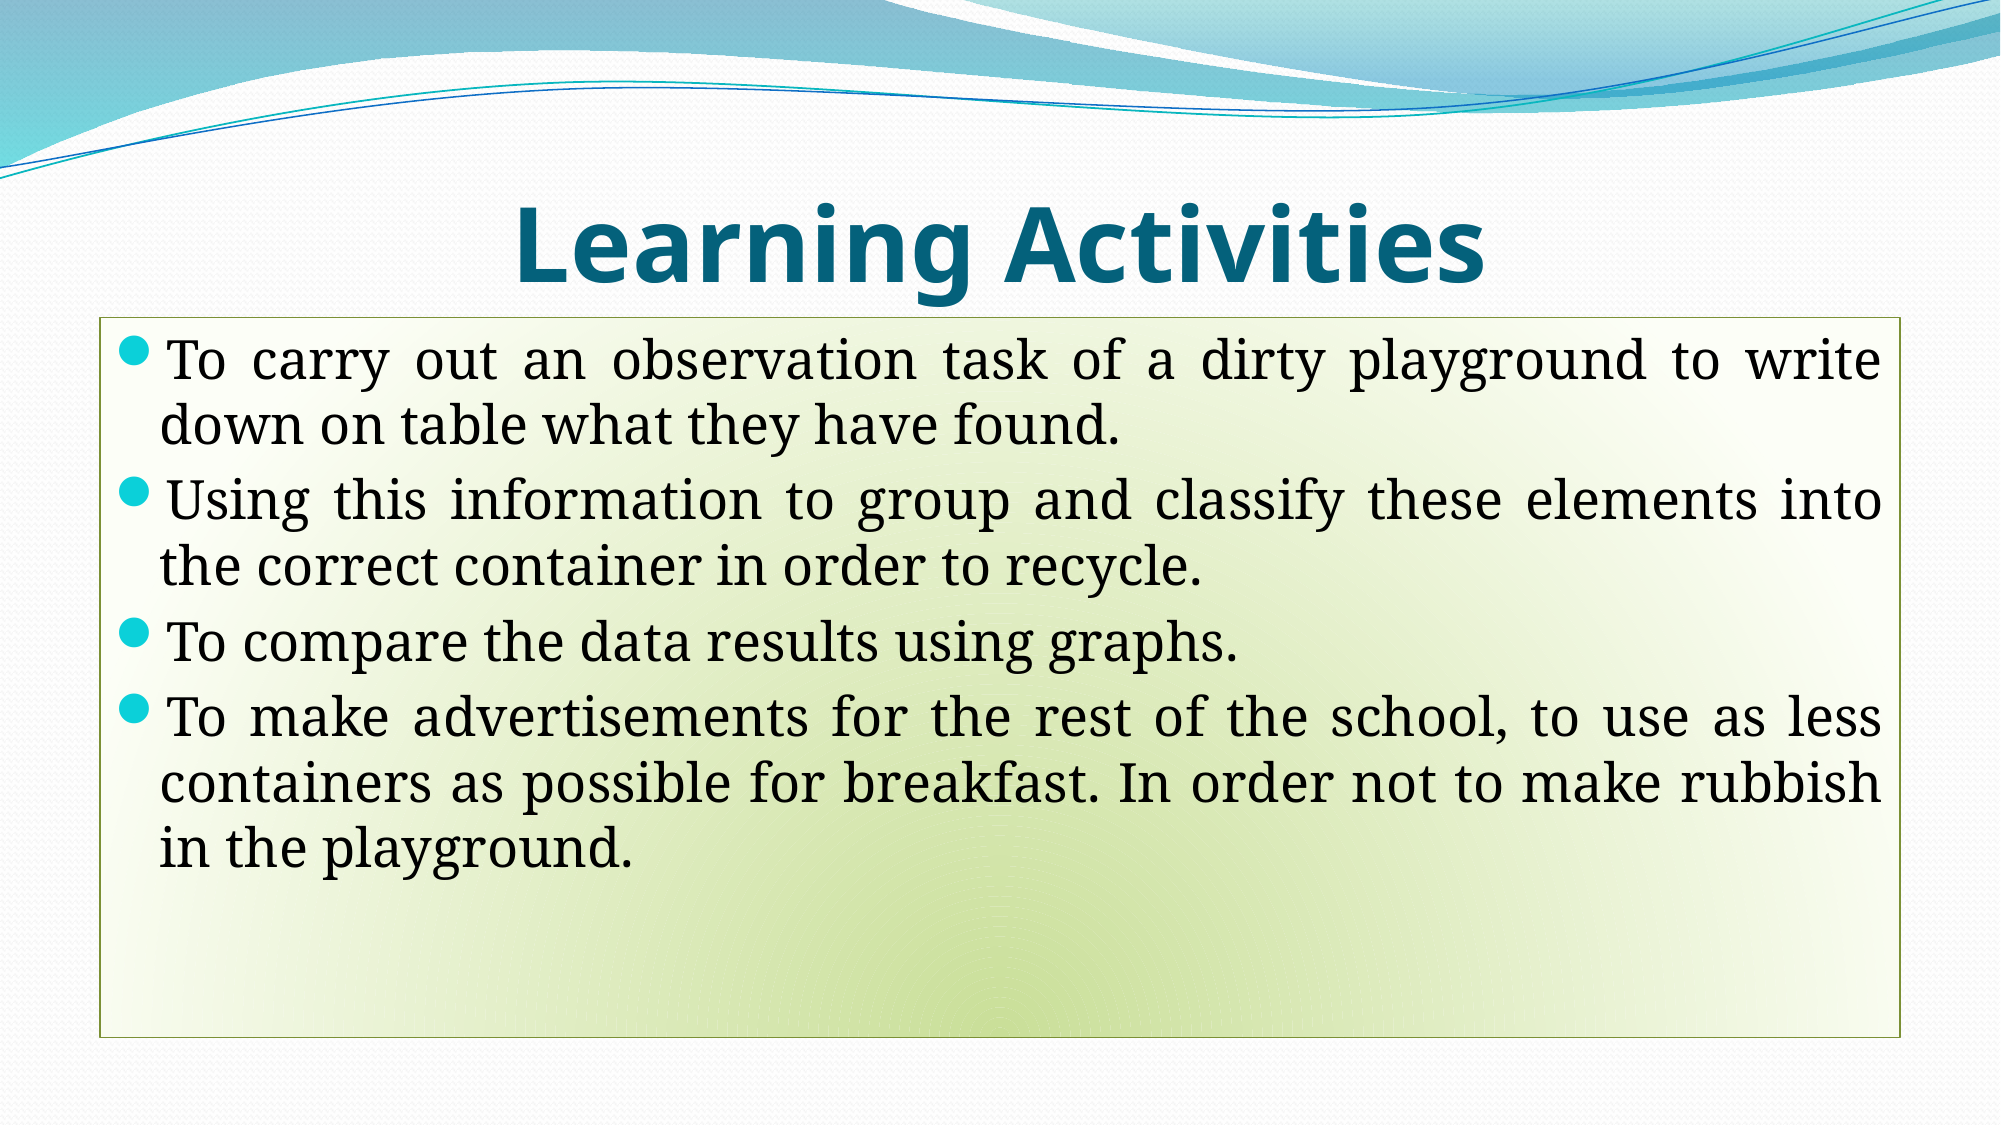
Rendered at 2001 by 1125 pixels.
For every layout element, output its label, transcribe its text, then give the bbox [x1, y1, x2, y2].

list To carry out an observation task of a dirty playground to write down on table what they have found. Using this information to group and classify these elements into the correct container in order to recycle. To compare the data results using graphs. To make advertisements for the rest of the school, to use as less containers as possible for breakfast. In order not to make rubbish in the playground. [99, 317, 1901, 1038]
title Learning Activities [99, 115, 1900, 303]
